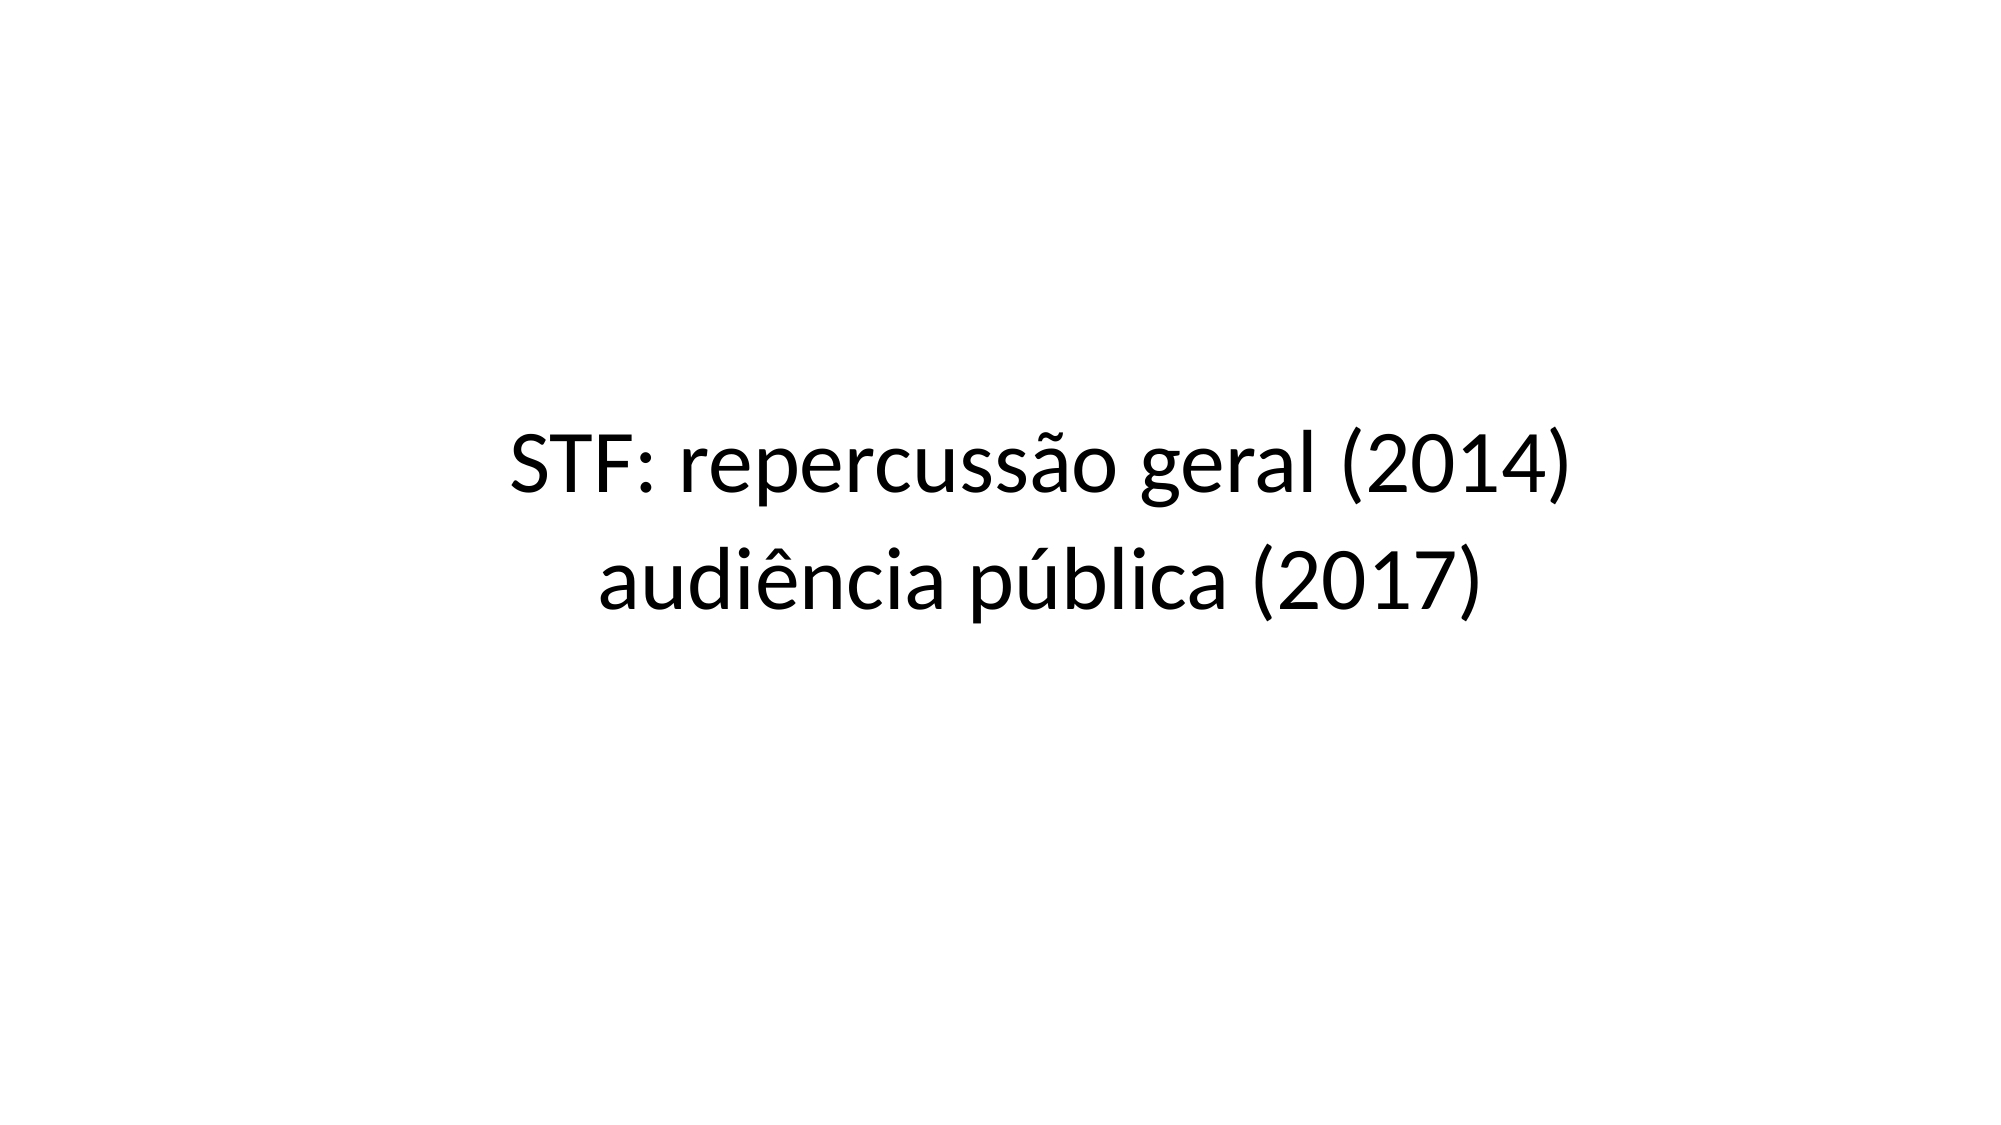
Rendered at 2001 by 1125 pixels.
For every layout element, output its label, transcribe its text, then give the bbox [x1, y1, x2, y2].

list STF: repercussão geral (2014) audiência pública (2017) [214, 407, 1847, 1125]
